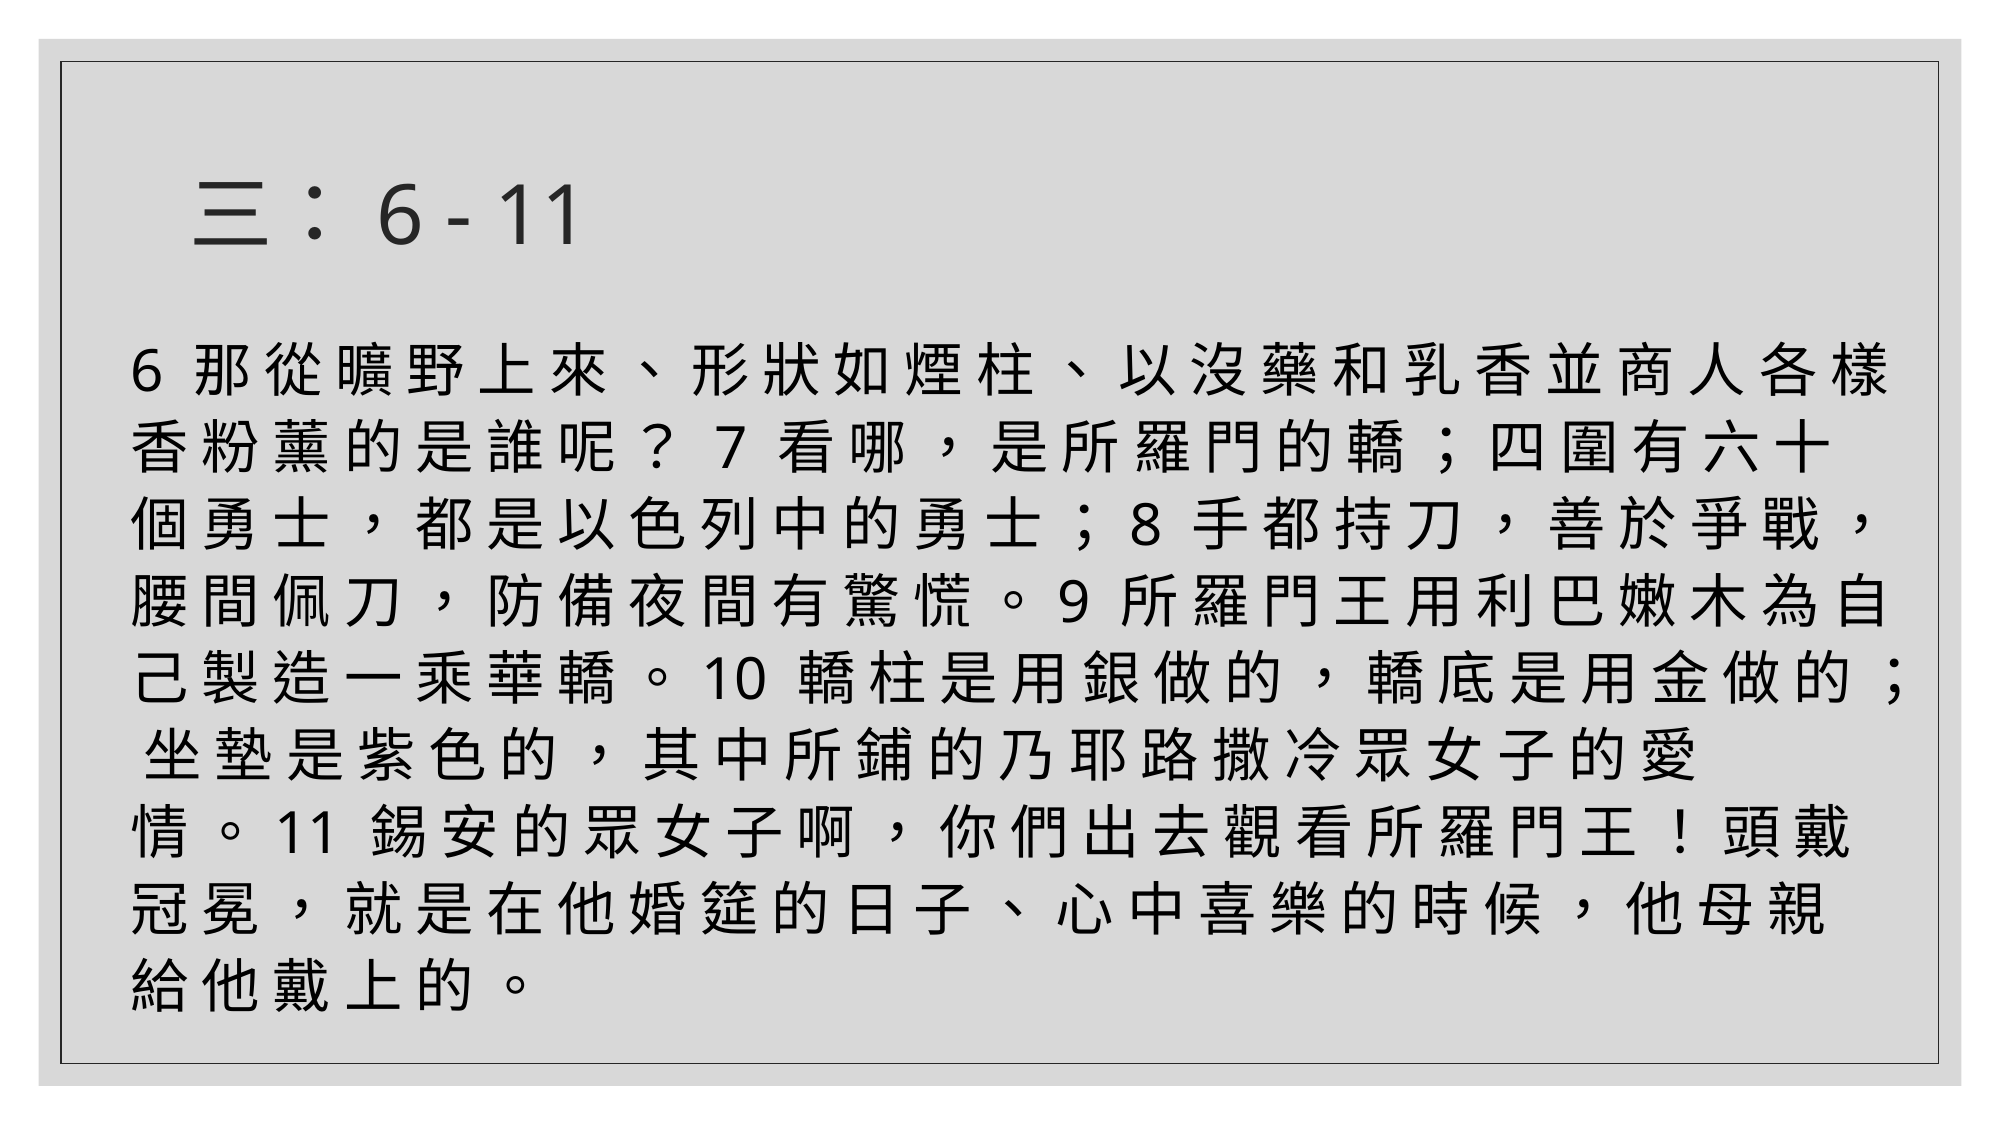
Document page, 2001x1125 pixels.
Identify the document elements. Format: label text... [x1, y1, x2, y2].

title 三：6 - 11 [174, 105, 1825, 318]
list 6 那 從 曠 野 上 來 、 形 狀 如 煙 柱 、 以 沒 藥 和 乳 香 並 商 人 各 樣 香 粉 薰 的 是 誰 呢 ？ 7 看 哪 ， 是 所 羅 門 的 轎 ； 四 圍 有 六 十 個 勇 士 ， 都 是 以 色 列 中 的 勇 士 ；8 手 都 持 刀 ， 善 於 爭 戰 ， 腰 間 佩 刀 ， 防 備 夜 間 有 驚 慌 。9 所 羅 門 王 用 利 巴 嫩 木 為 自 己 製 造 一 乘 華 轎 。10 轎 柱 是 用 銀 做 的 ， 轎 底 是 用 金 做 的 ； 坐 墊 是 紫 色 的 ， 其 中 所 鋪 的 乃 耶 路 撒 冷 眾 女 子 的 愛 情 。11 錫 安 的 眾 女 子 啊 ， 你 們 出 去 觀 看 所 羅 門 王 ！ 頭 戴 冠 冕 ， 就 是 在 他 婚 筵 的 日 子 、 心 中 喜 樂 的 時 候 ， 他 母 親 給 他 戴 上 的 。 [115, 318, 1911, 1055]
